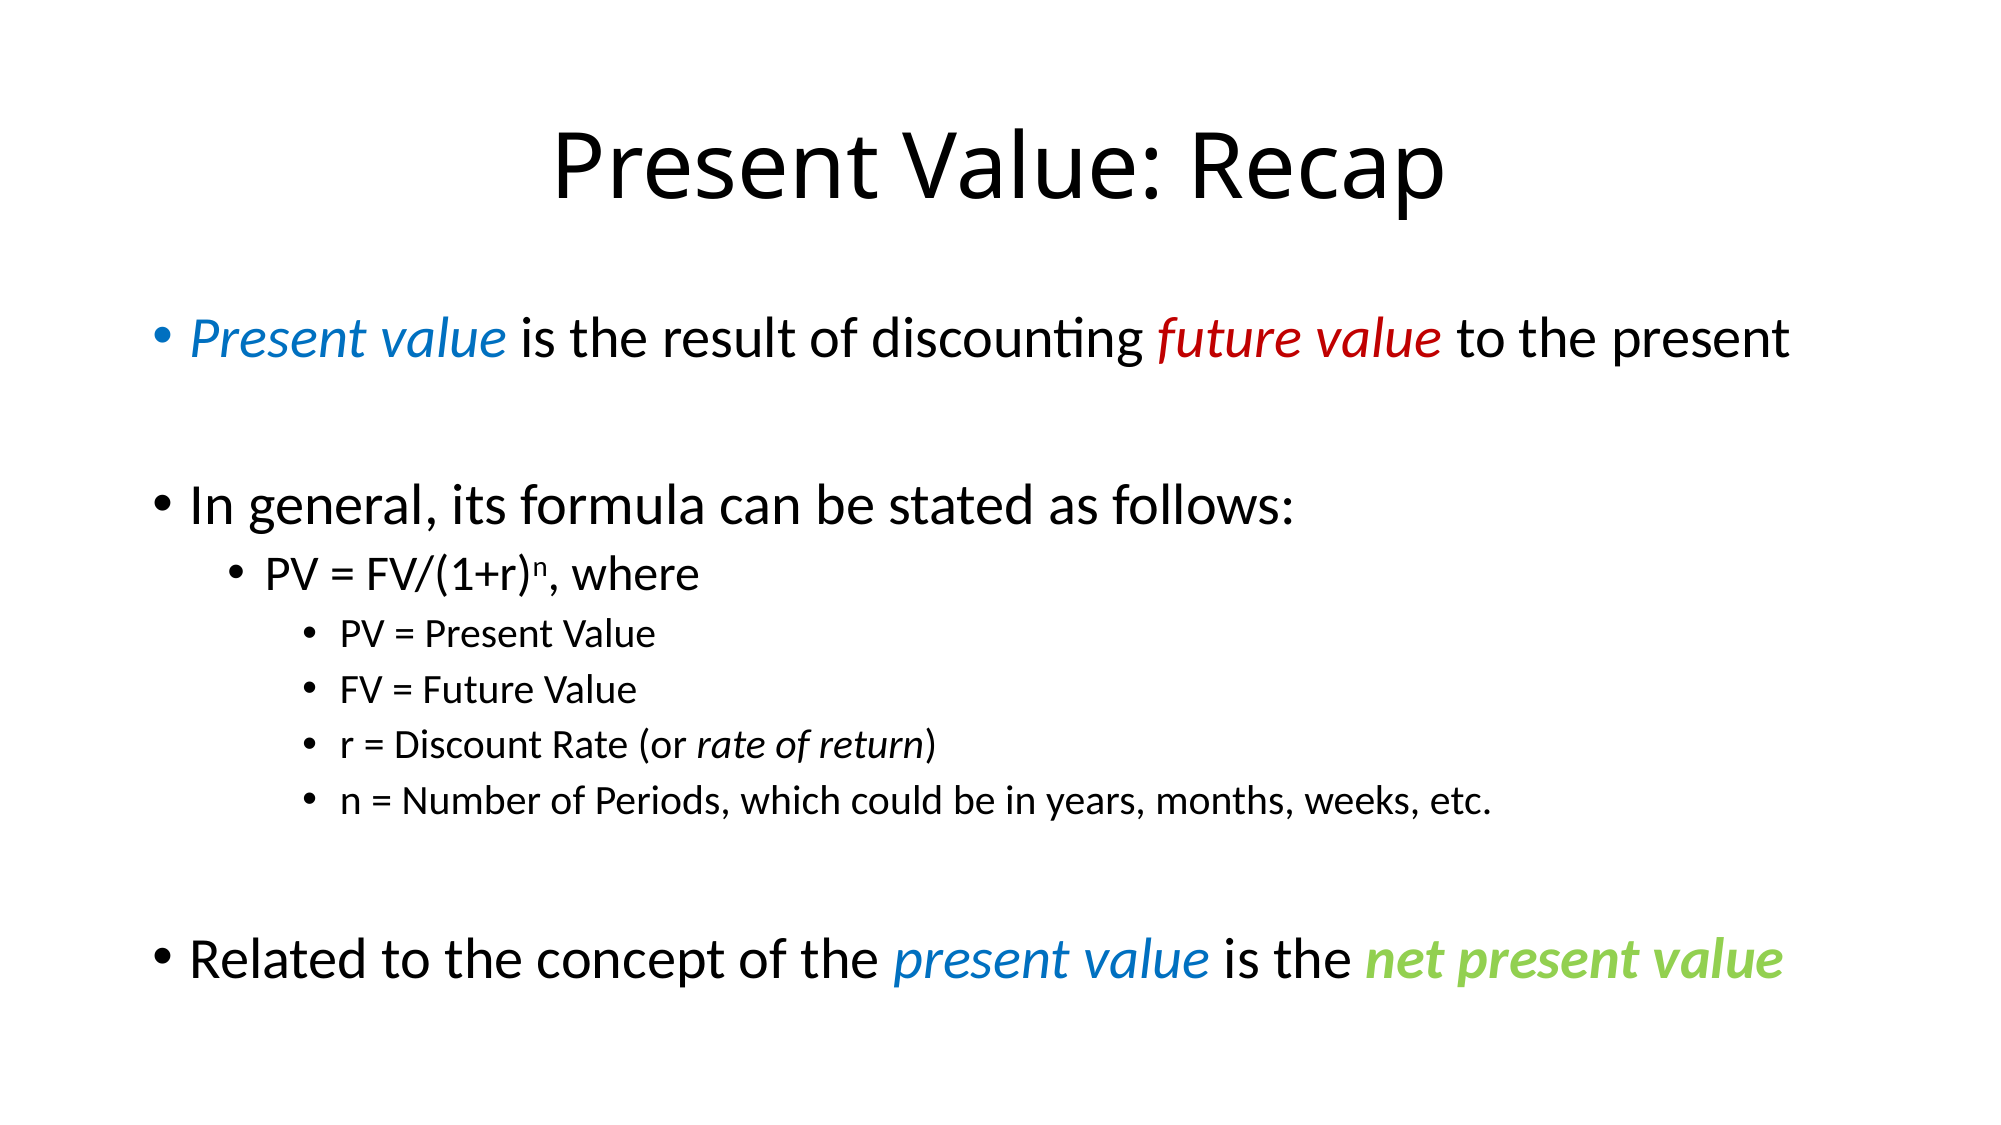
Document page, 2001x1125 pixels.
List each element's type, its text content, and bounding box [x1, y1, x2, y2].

list Present value is the result of discounting future value to the present In general, its formula can be stated as follows: PV = FV/(1+r)n, where PV = Present Value FV = Future Value r = Discount Rate (or rate of return) n = Number of Periods, which could be in years, months, weeks, etc. Related to the concept of the present value is the net present value [137, 299, 1945, 1052]
title Present Value: Recap [137, 59, 1863, 278]
